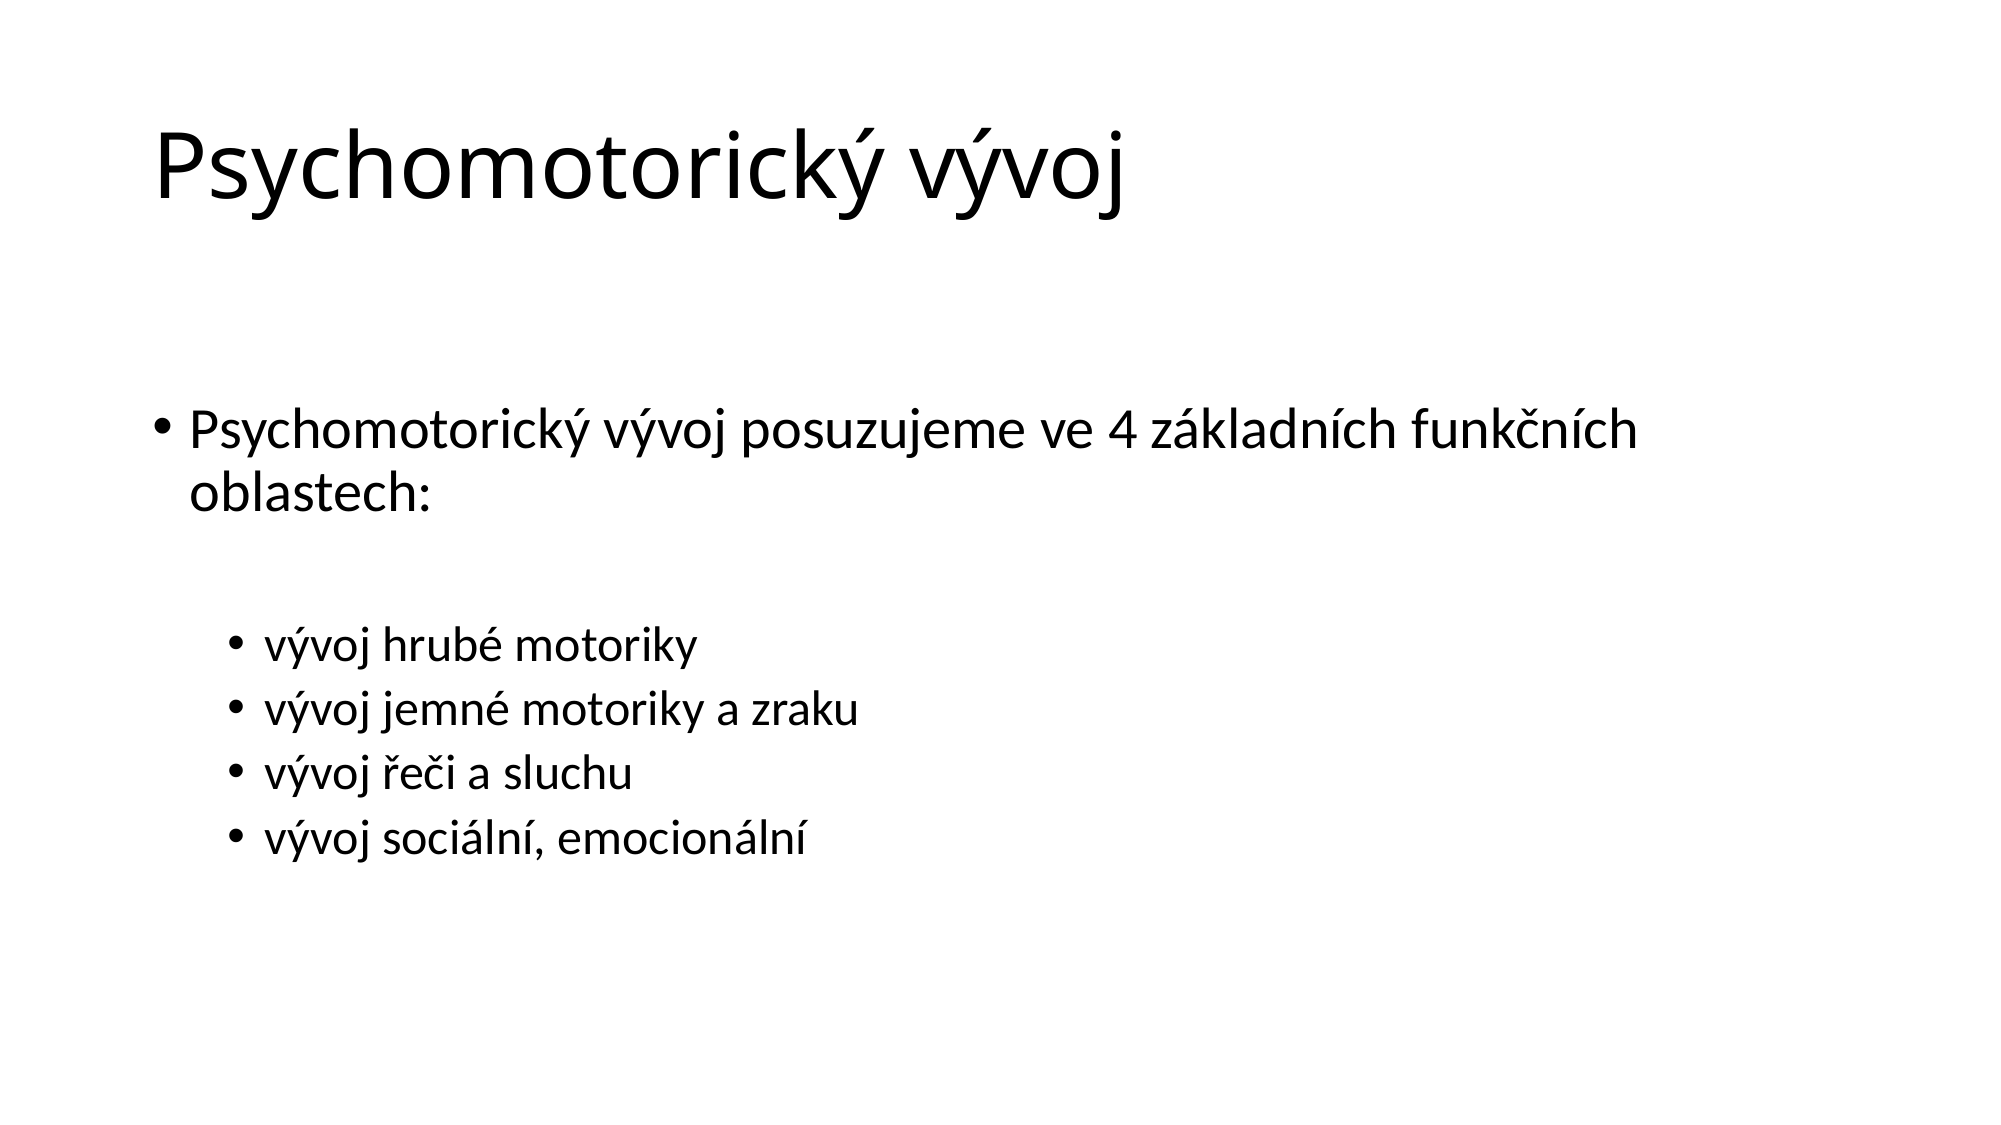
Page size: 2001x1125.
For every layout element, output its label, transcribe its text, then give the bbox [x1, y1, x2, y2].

list Psychomotorický vývoj posuzujeme ve 4 základních funkčních oblastech: vývoj hrubé motoriky vývoj jemné motoriky a zraku vývoj řeči a sluchu vývoj sociální, emocionální [137, 299, 1863, 1014]
title Psychomotorický vývoj [137, 59, 1863, 278]
